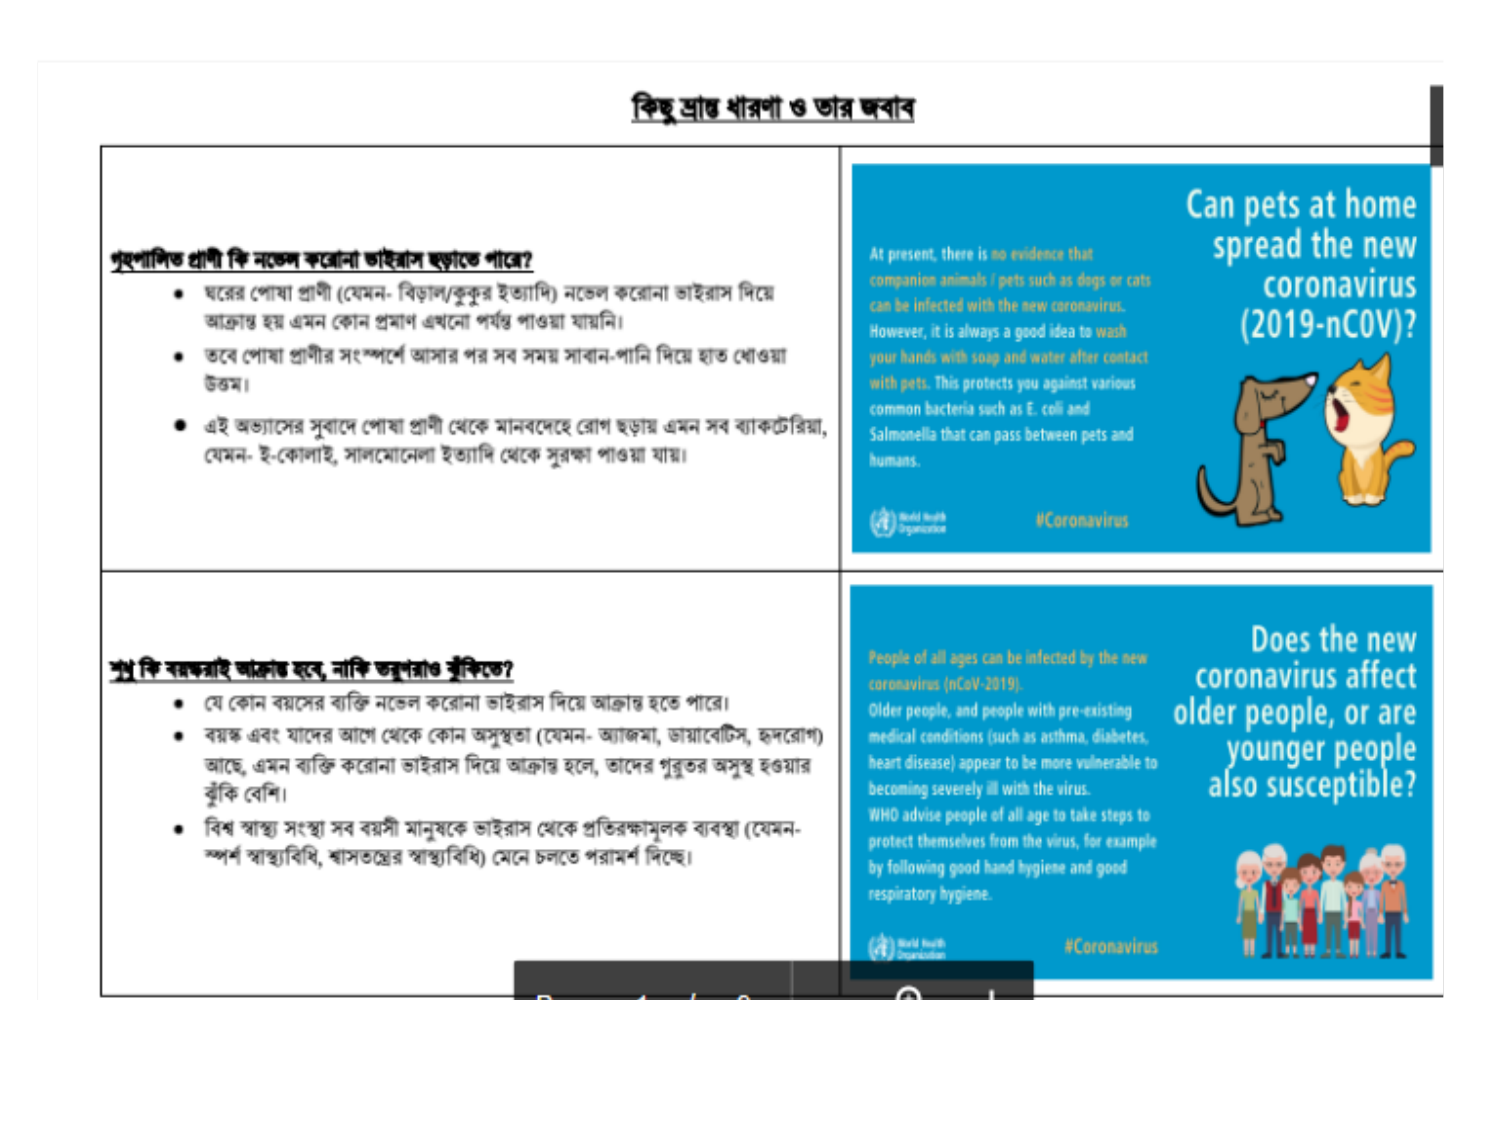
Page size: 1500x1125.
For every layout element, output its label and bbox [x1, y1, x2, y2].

picture [37, 49, 1444, 1001]
